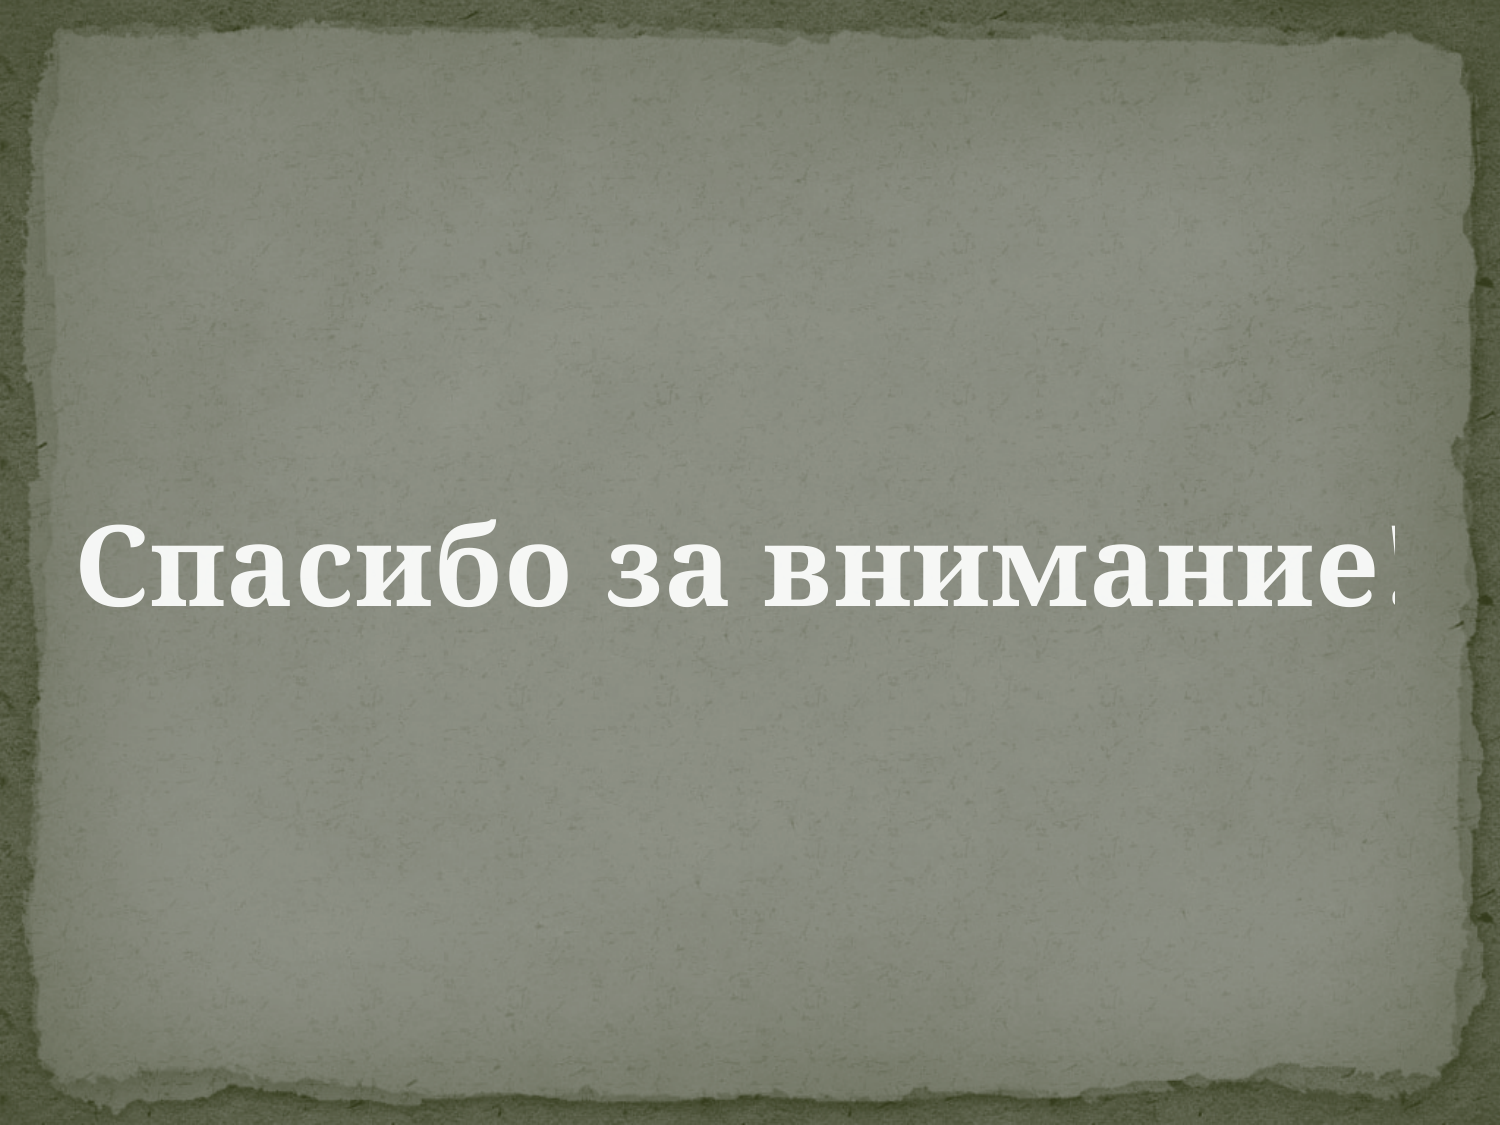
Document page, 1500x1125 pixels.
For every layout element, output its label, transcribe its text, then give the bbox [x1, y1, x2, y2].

text_box Спасибо за внимание! [59, 486, 1441, 637]
